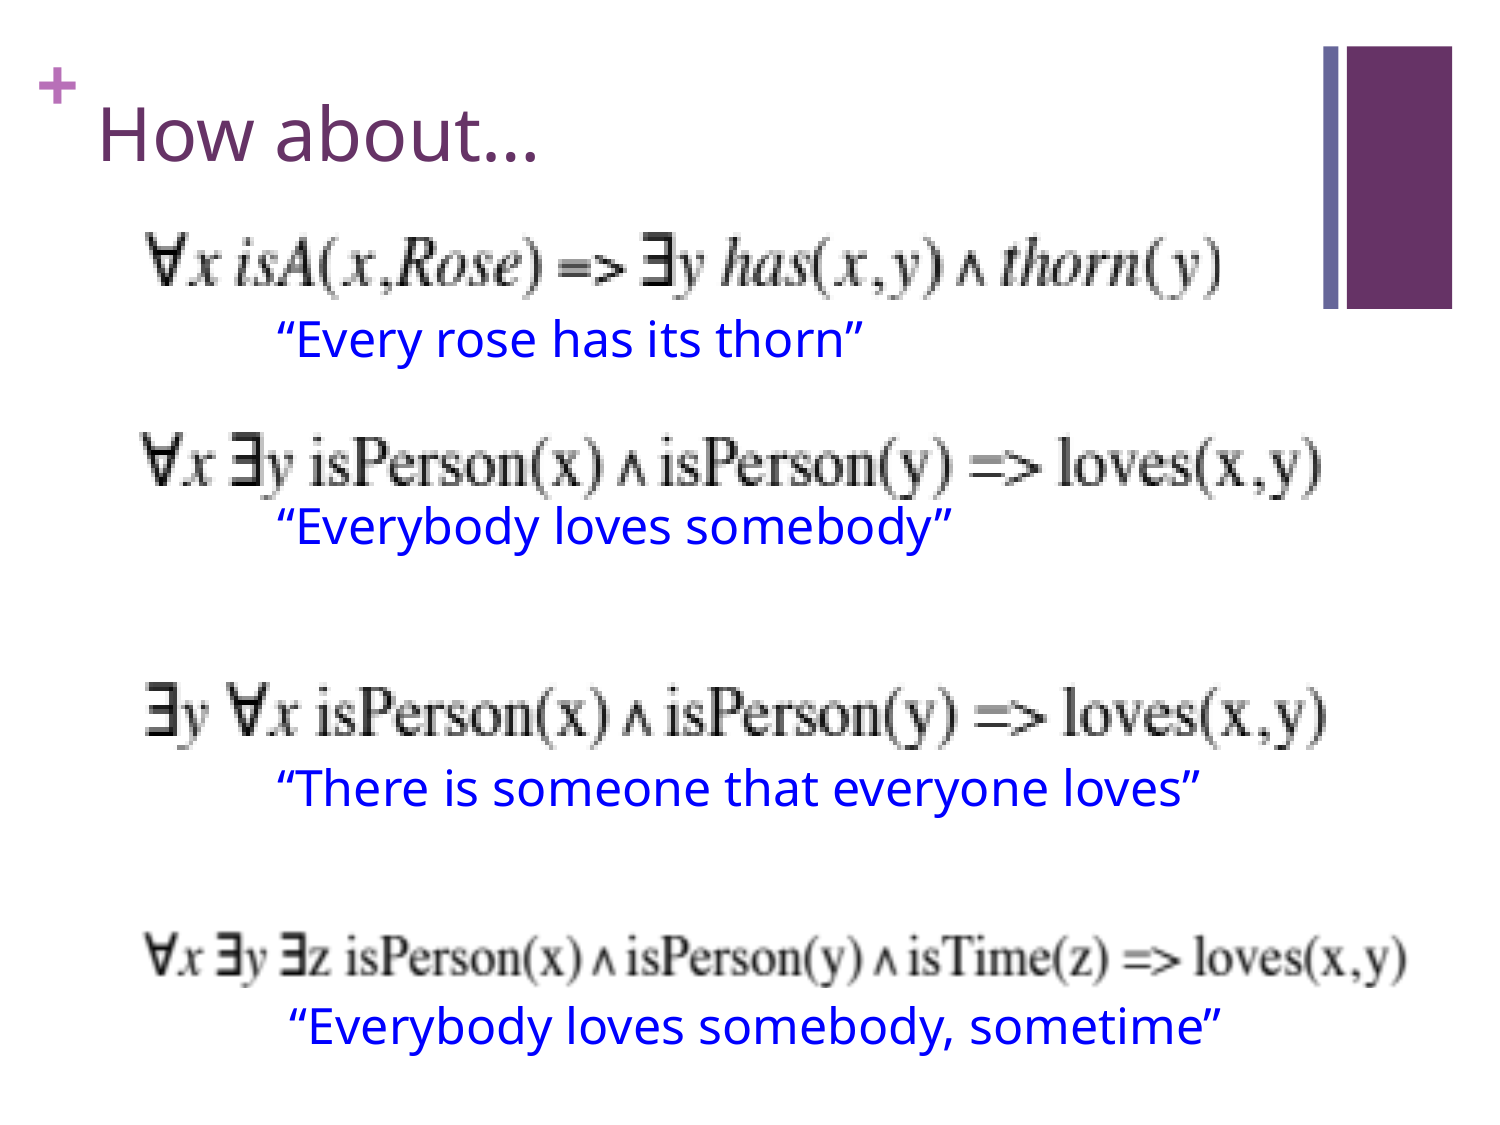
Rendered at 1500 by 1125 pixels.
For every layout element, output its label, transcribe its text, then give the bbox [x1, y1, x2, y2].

text_box “Everybody loves somebody” [262, 511, 1125, 562]
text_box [136, 674, 1328, 751]
text_box “There is someone that everyone loves” [262, 761, 1263, 824]
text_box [136, 224, 1221, 301]
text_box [131, 424, 1322, 501]
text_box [136, 926, 1411, 988]
title How about… [81, 79, 1322, 263]
text_box “Everybody loves somebody, sometime” [275, 999, 1275, 1062]
text_box “Every rose has its thorn” [262, 311, 1125, 375]
